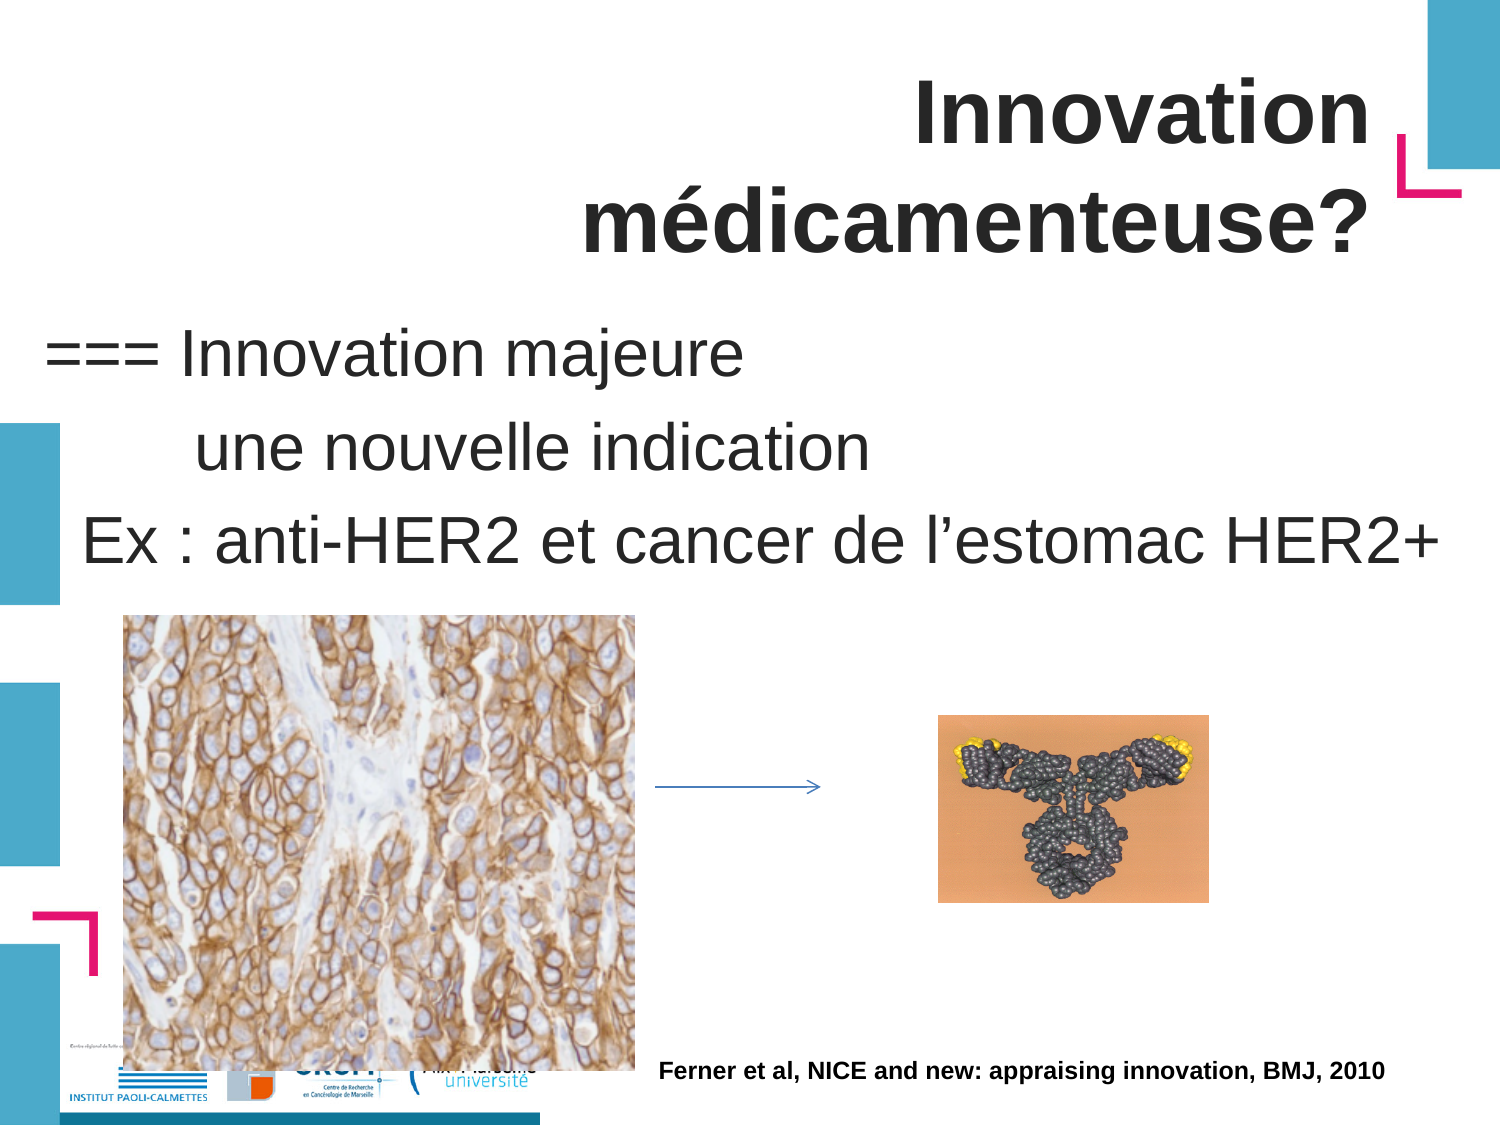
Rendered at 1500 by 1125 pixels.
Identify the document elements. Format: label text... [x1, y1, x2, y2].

picture [0, 0, 1500, 1125]
title Innovation médicamenteuse? [88, 45, 1388, 279]
list === Innovation majeure une nouvelle indication Ex : anti-HER2 et cancer de l’estomac HER2+ [29, 302, 1500, 988]
picture [938, 715, 1211, 906]
text_box Ferner et al, NICE and new: appraising innovation, BMJ, 2010 [643, 1046, 1500, 1092]
